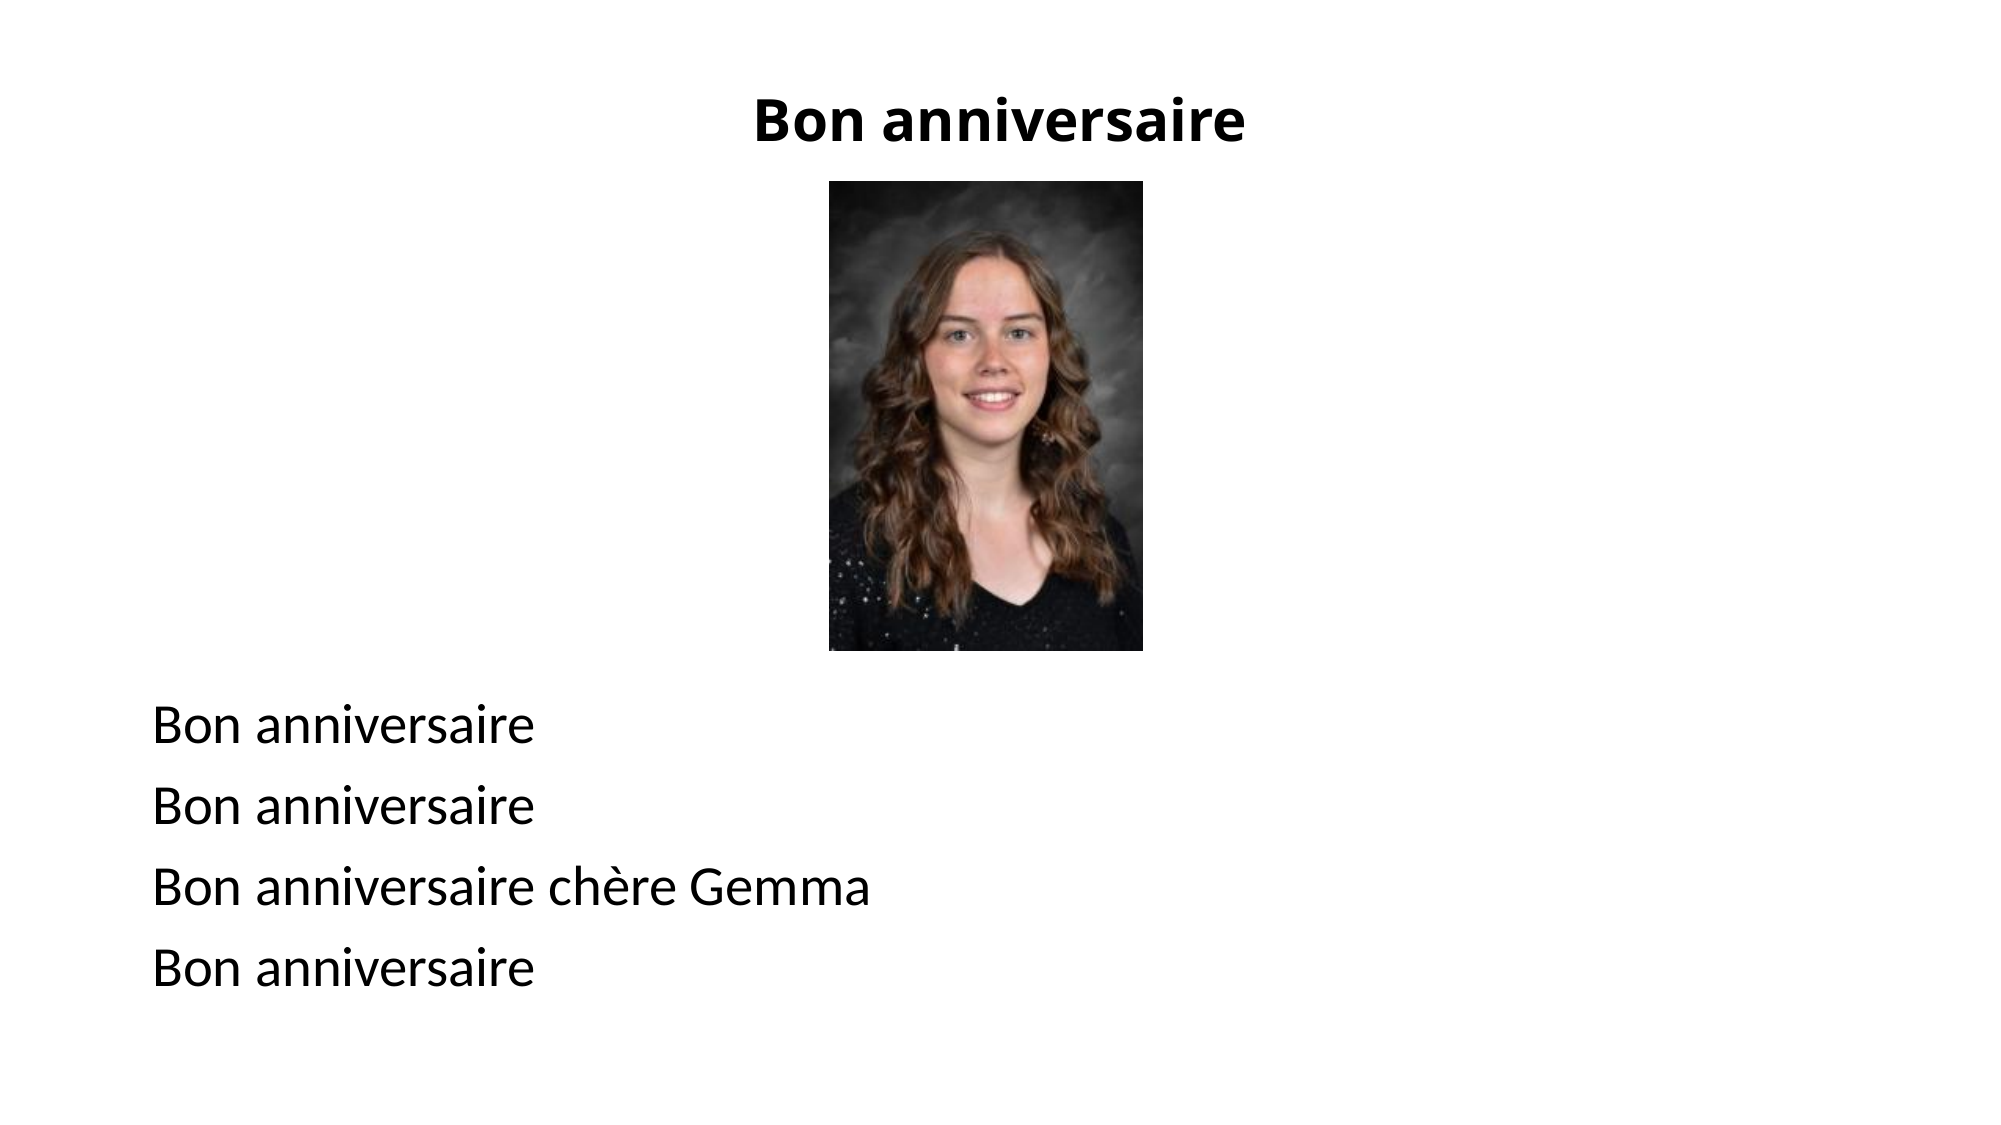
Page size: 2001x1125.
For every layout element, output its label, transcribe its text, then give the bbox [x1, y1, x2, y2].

list Bon anniversaire Bon anniversaire Bon anniversaire chère Gemma Bon anniversaire [137, 193, 1863, 1014]
picture [829, 181, 1143, 651]
title Bon anniversaire [137, 59, 1863, 185]
